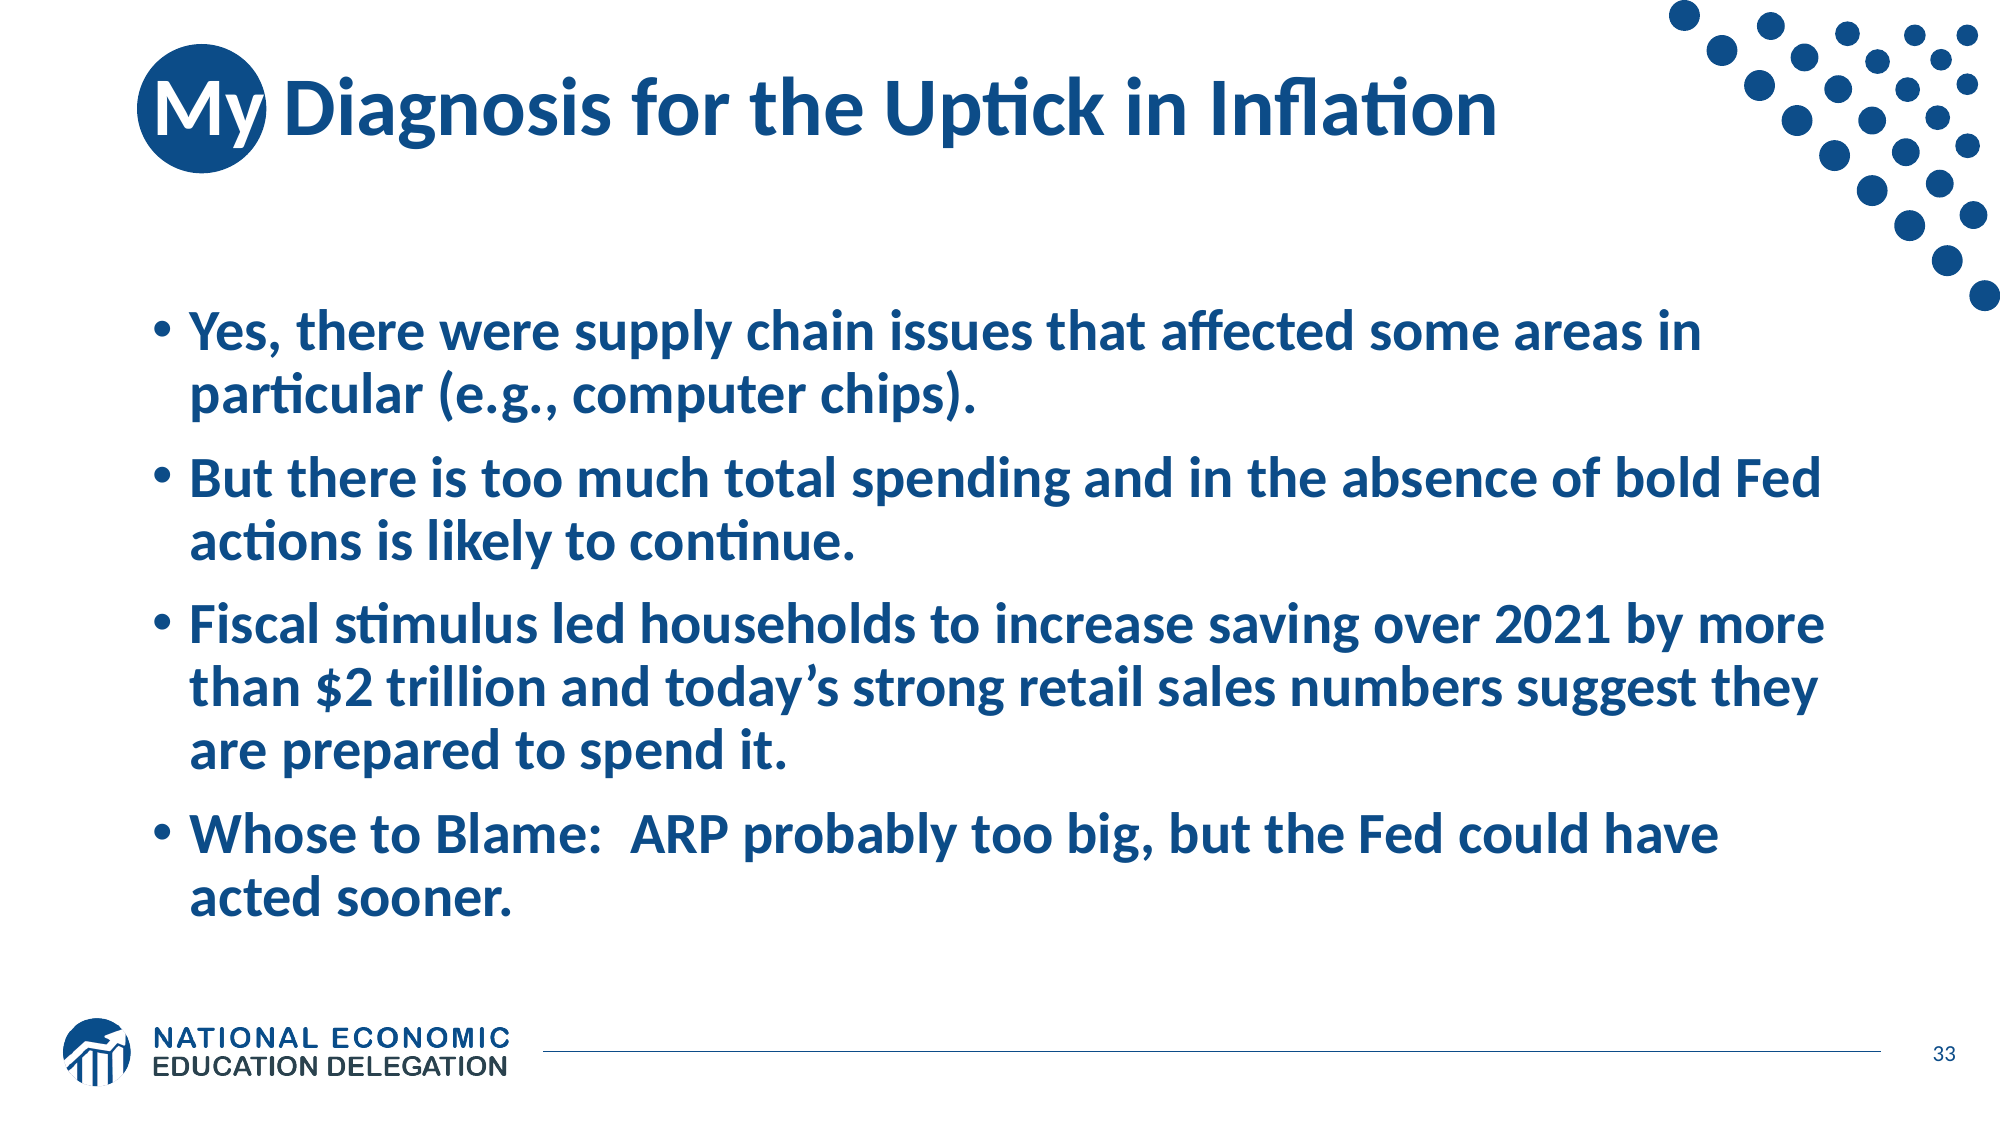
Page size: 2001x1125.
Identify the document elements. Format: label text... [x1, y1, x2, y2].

list Yes, there were supply chain issues that affected some areas in particular (e.g., computer chips). But there is too much total spending and in the absence of bold Fed actions is likely to continue. Fiscal stimulus led households to increase saving over 2021 by more than $2 trillion and today’s strong retail sales numbers suggest they are prepared to spend it. Whose to Blame: ARP probably too big, but the Fed could have acted sooner. [137, 257, 1863, 972]
slide_number 33 [1521, 1022, 1972, 1082]
title My Diagnosis for the Uptick in Inflation [137, 0, 1863, 218]
picture [55, 1013, 520, 1091]
